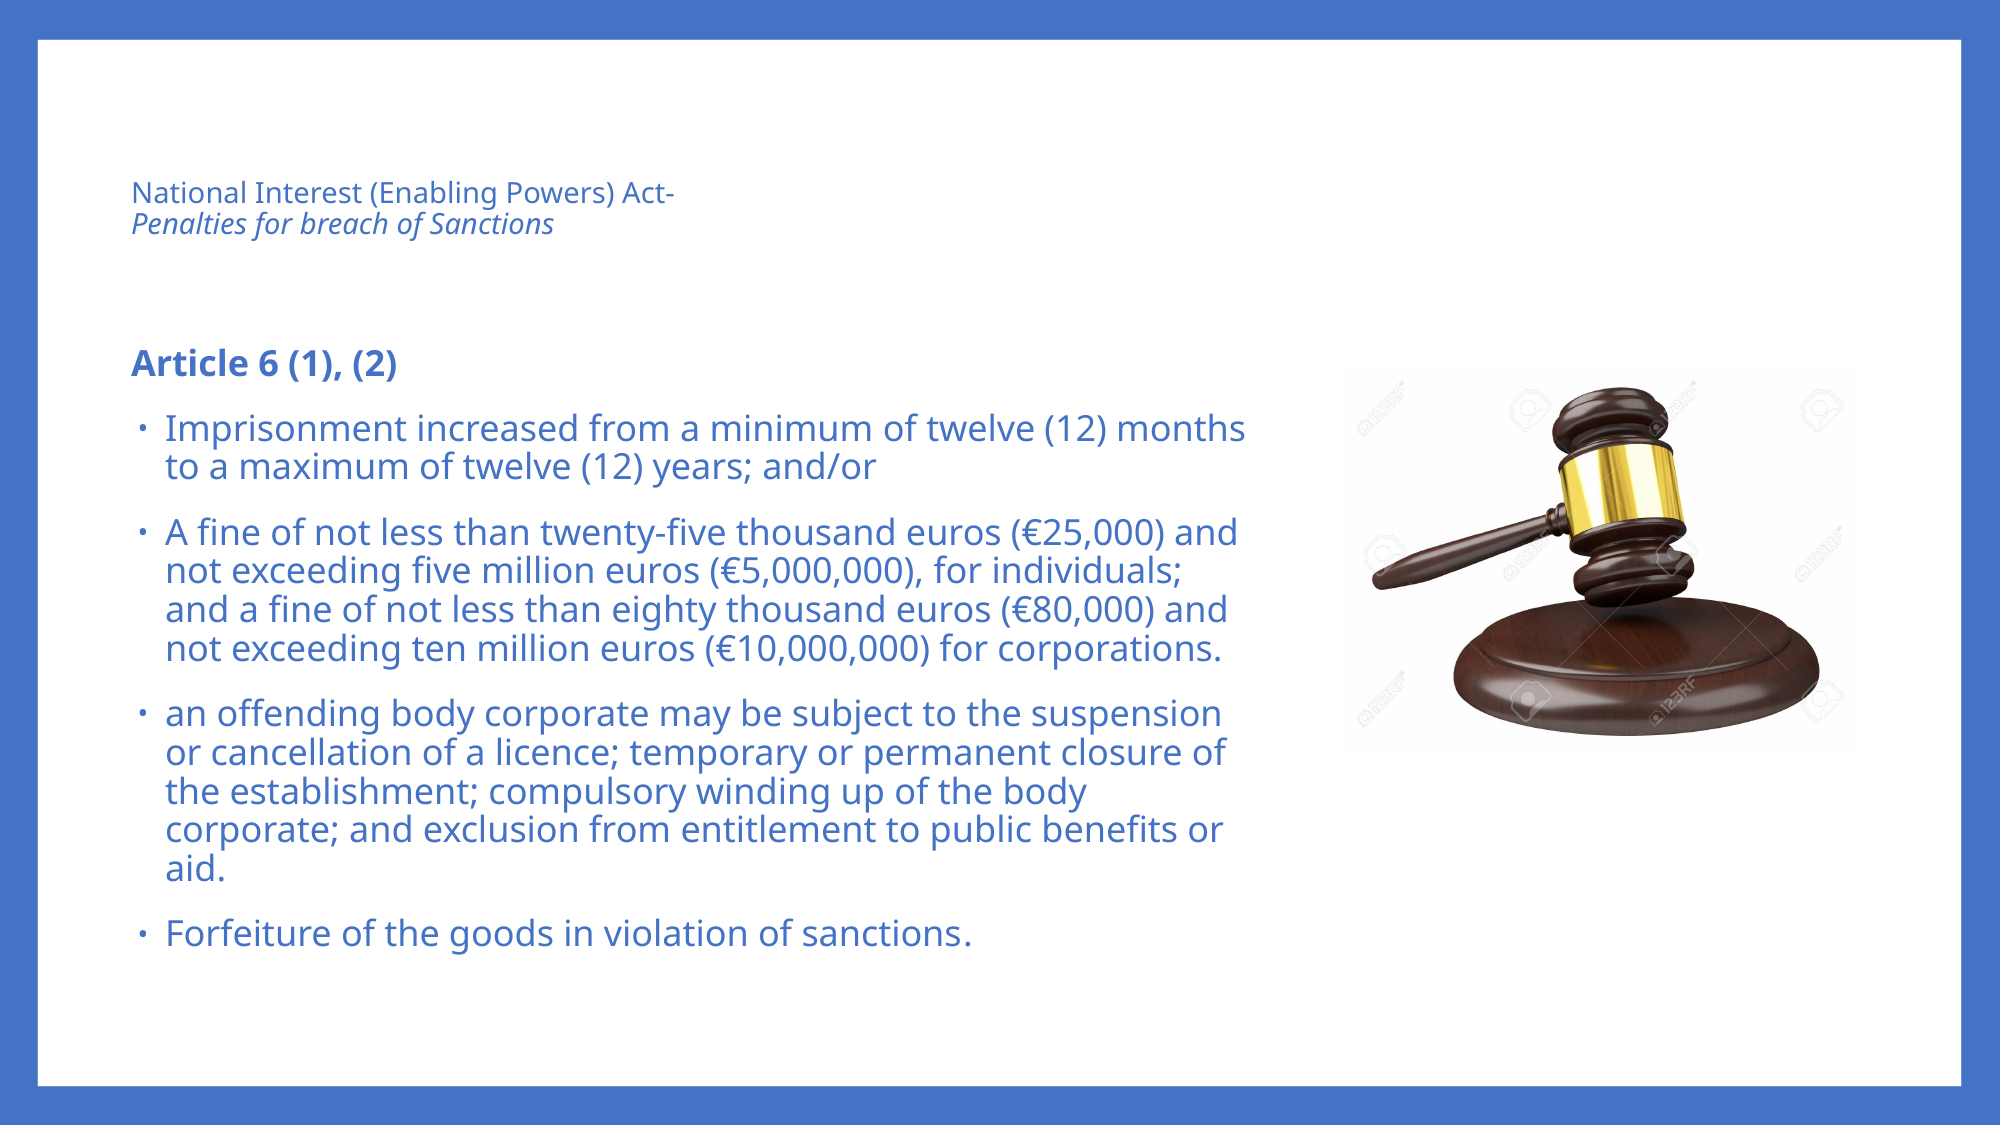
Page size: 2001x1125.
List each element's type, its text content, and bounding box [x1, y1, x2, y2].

title National Interest (Enabling Powers) Act- Penalties for breach of Sanctions [115, 99, 1264, 323]
list Article 6 (1), (2) Imprisonment increased from a minimum of twelve (12) months to a maximum of twelve (12) years; and/or A fine of not less than twenty-five thousand euros (€25,000) and not exceeding five million euros (€5,000,000), for individuals; and a fine of not less than eighty thousand euros (€80,000) and not exceeding ten million euros (€10,000,000) for corporations. an offending body corporate may be subject to the suspension or cancellation of a licence; temporary or permanent closure of the establishment; compulsory winding up of the body corporate; and exclusion from entitlement to public benefits or aid. Forfeiture of the goods in violation of sanctions. [115, 337, 1264, 1000]
picture [1342, 367, 1858, 757]
text_box [36, 38, 1963, 1088]
